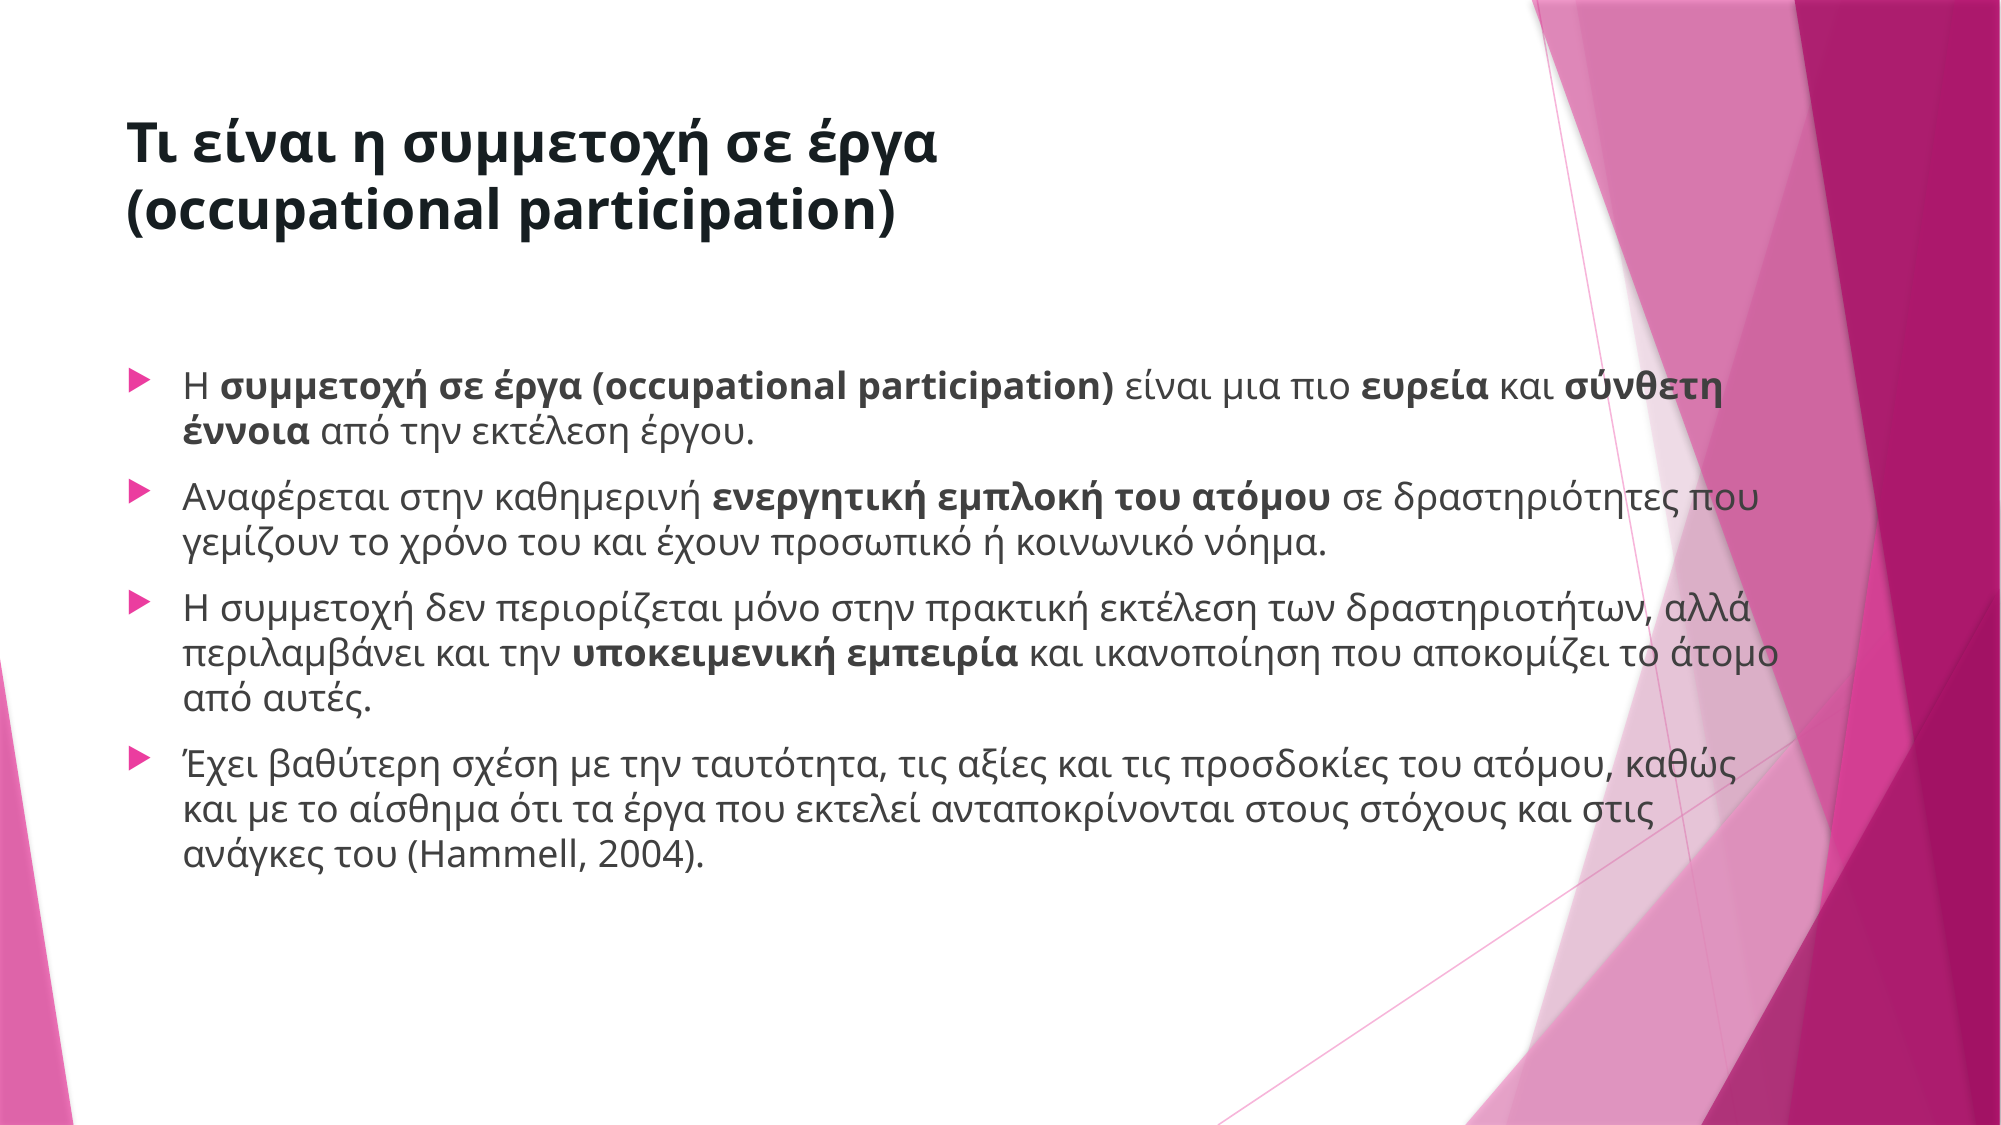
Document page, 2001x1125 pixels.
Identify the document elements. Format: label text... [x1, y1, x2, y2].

list Η συμμετοχή σε έργα (occupational participation) είναι μια πιο ευρεία και σύνθετη έννοια από την εκτέλεση έργου. Αναφέρεται στην καθημερινή ενεργητική εμπλοκή του ατόμου σε δραστηριότητες που γεμίζουν το χρόνο του και έχουν προσωπικό ή κοινωνικό νόημα. Η συμμετοχή δεν περιορίζεται μόνο στην πρακτική εκτέλεση των δραστηριοτήτων, αλλά περιλαμβάνει και την υποκειμενική εμπειρία και ικανοποίηση που αποκομίζει το άτομο από αυτές. Έχει βαθύτερη σχέση με την ταυτότητα, τις αξίες και τις προσδοκίες του ατόμου, καθώς και με το αίσθημα ότι τα έργα που εκτελεί ανταποκρίνονται στους στόχους και στις ανάγκες του (Hammell, 2004). [111, 354, 1812, 992]
title Τι είναι η συμμετοχή σε έργα (occupational participation) [111, 99, 1522, 317]
